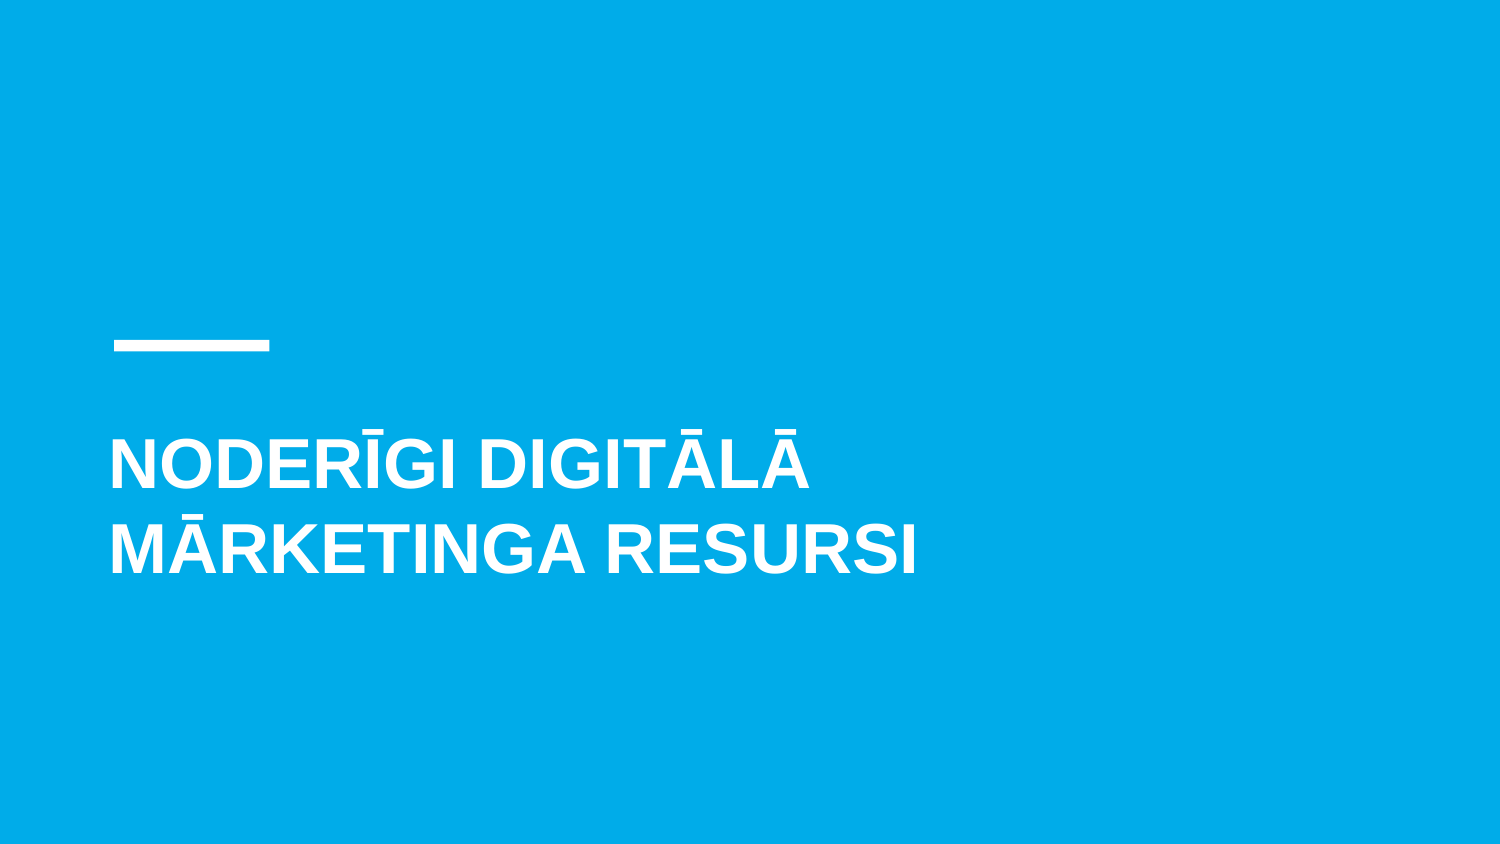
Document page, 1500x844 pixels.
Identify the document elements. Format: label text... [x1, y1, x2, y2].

picture [484, 524, 531, 573]
picture [113, 525, 162, 572]
picture [609, 525, 652, 572]
picture [223, 525, 266, 572]
picture [904, 525, 913, 572]
picture [435, 525, 476, 572]
title NODERĪGI DIGITĀLĀ MĀRKETINGA RESURSI [93, 410, 1369, 519]
picture [539, 525, 584, 572]
picture [855, 524, 896, 573]
picture [705, 524, 746, 573]
picture [368, 525, 409, 572]
picture [325, 525, 364, 572]
picture [170, 525, 215, 572]
picture [755, 525, 796, 573]
picture [660, 525, 699, 572]
picture [416, 525, 425, 572]
picture [274, 525, 317, 572]
picture [806, 525, 849, 572]
